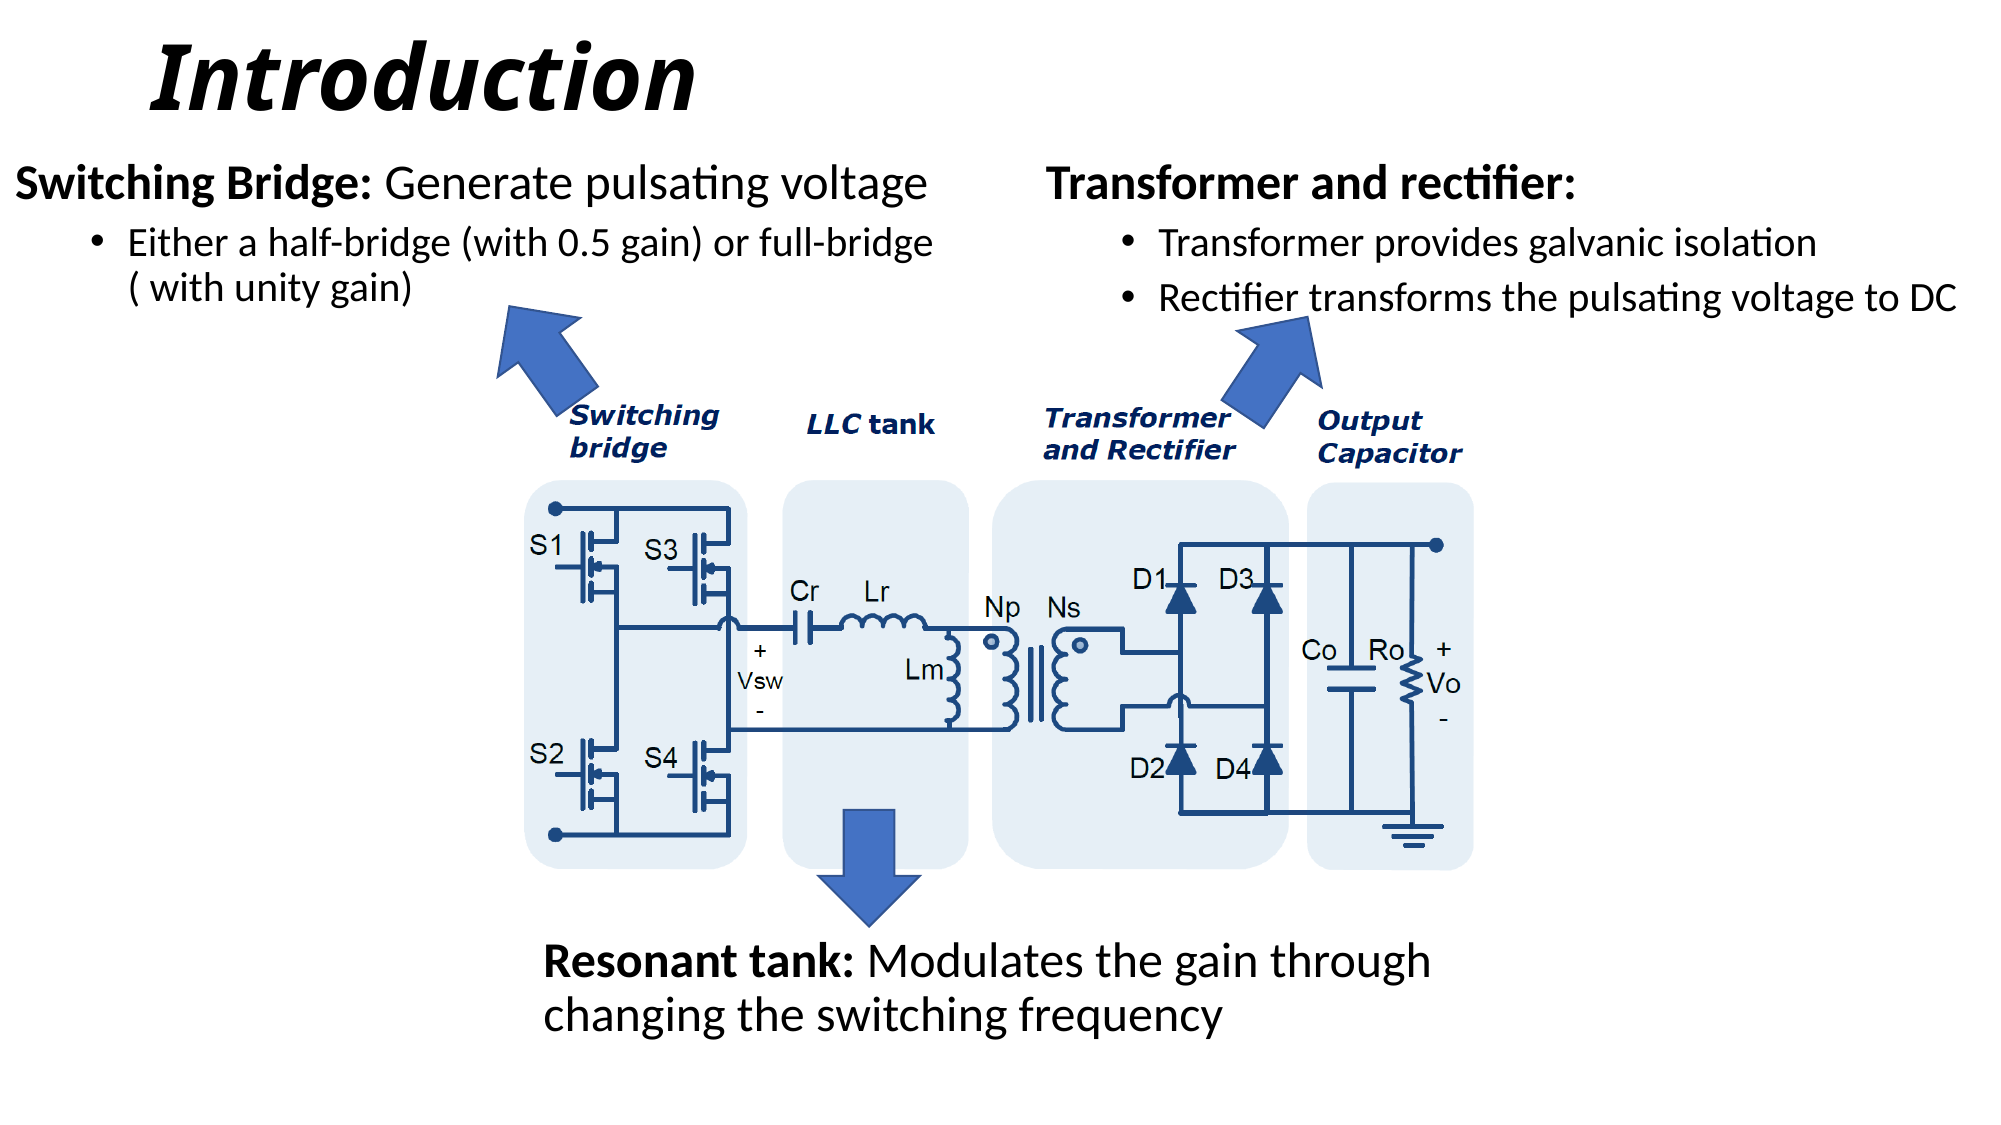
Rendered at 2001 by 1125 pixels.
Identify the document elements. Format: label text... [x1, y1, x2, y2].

title Introduction [137, 18, 1863, 142]
text_box [817, 876, 922, 926]
text_box [1226, 315, 1324, 391]
picture [517, 391, 1483, 876]
text_box [496, 305, 600, 391]
text_box Resonant tank: Modulates the gain through changing the switching frequency [528, 926, 1493, 1116]
list Switching Bridge: Generate pulsating voltage Either a half-bridge (with 0.5 gain) or full-bridge ( with unity gain) [0, 148, 965, 339]
text_box Transformer and rectifier: Transformer provides galvanic isolation Rectifier transforms the pulsating voltage to DC [1030, 148, 1996, 338]
